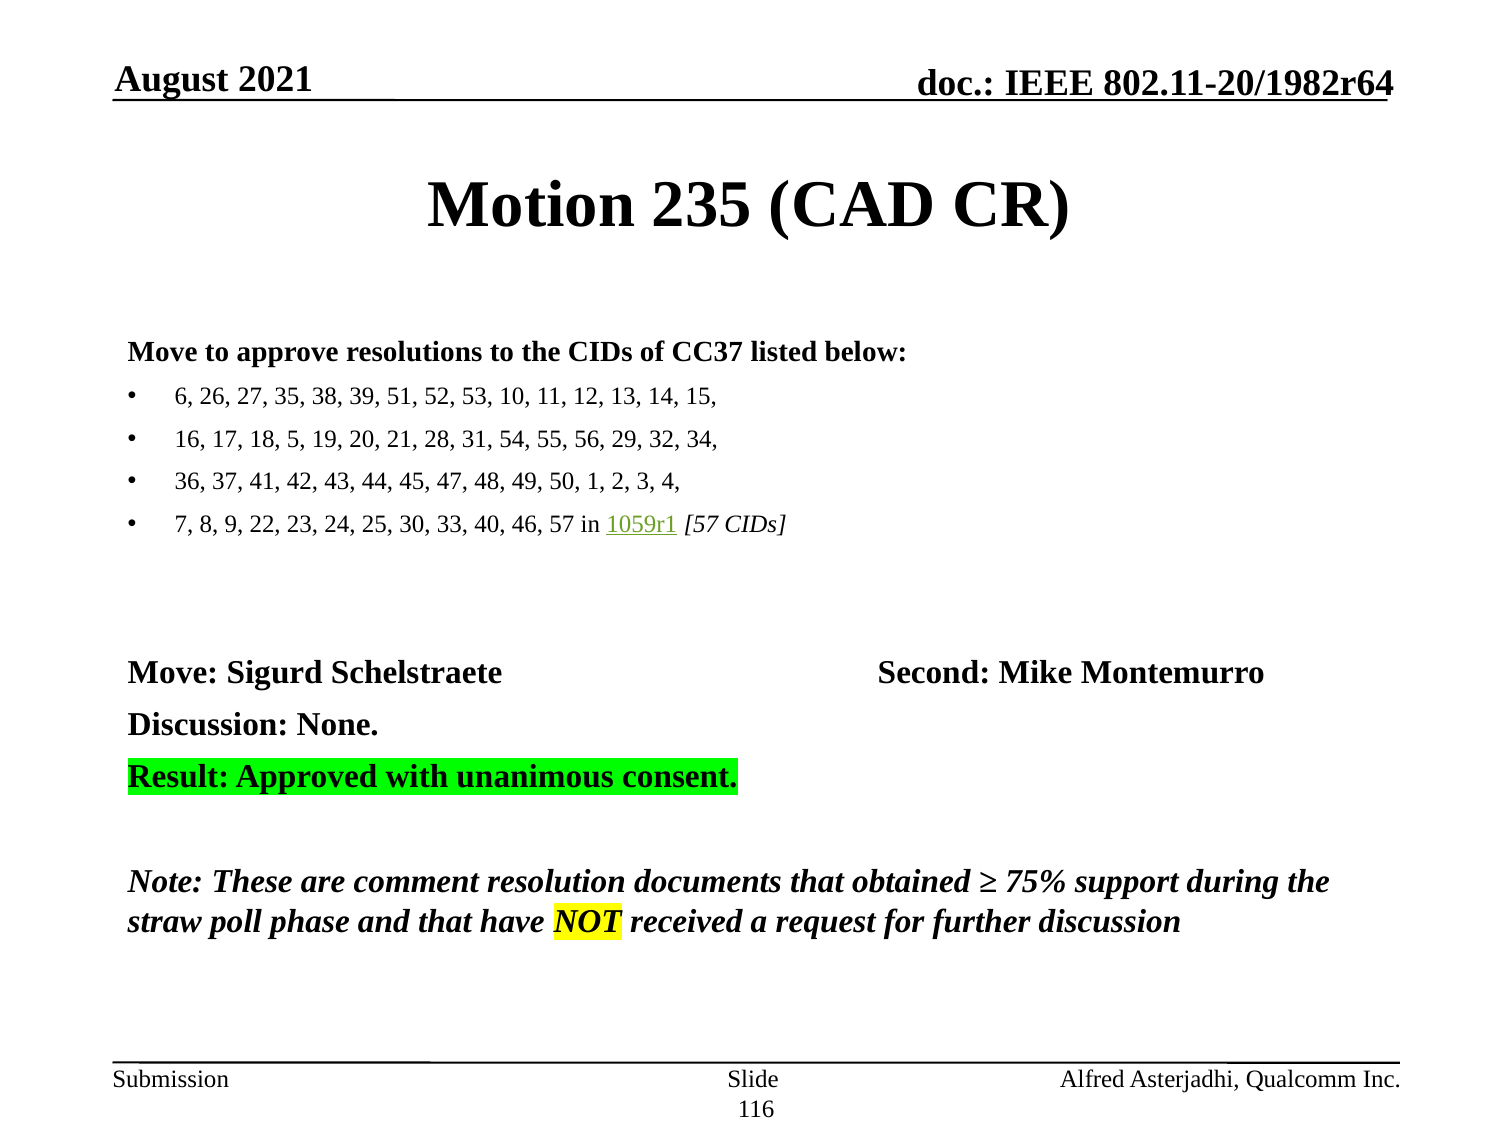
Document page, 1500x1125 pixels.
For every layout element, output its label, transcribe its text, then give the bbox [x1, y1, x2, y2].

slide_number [114, 54, 423, 100]
slide_number Slide 116 [712, 1061, 800, 1123]
footer Alfred Asterjadhi, Qualcomm Inc. [878, 1061, 1402, 1093]
title Motion 235 (CAD CR) [112, 112, 1388, 288]
list Move to approve resolutions to the CIDs of CC37 listed below: 6, 26, 27, 35, 38, 39, 51, 52, 53, 10, 11, 12, 13, 14, 15, 16, 17, 18, 5, 19, 20, 21, 28, 31, 54, 55, 56, 29, 32, 34, 36, 37, 41, 42, 43, 44, 45, 47, 48, 49, 50, 1, 2, 3, 4, 7, 8, 9, 22, 23, 24, 25, 30, 33, 40, 46, 57 in 1059r1 [57 CIDs] Move: Sigurd Schelstraete Second: Mike Montemurro Discussion: None. Result: Approved with unanimous consent. Note: These are comment resolution documents that obtained ≥ 75% support during the straw poll phase and that have NOT received a request for further discussion [112, 324, 1388, 1063]
